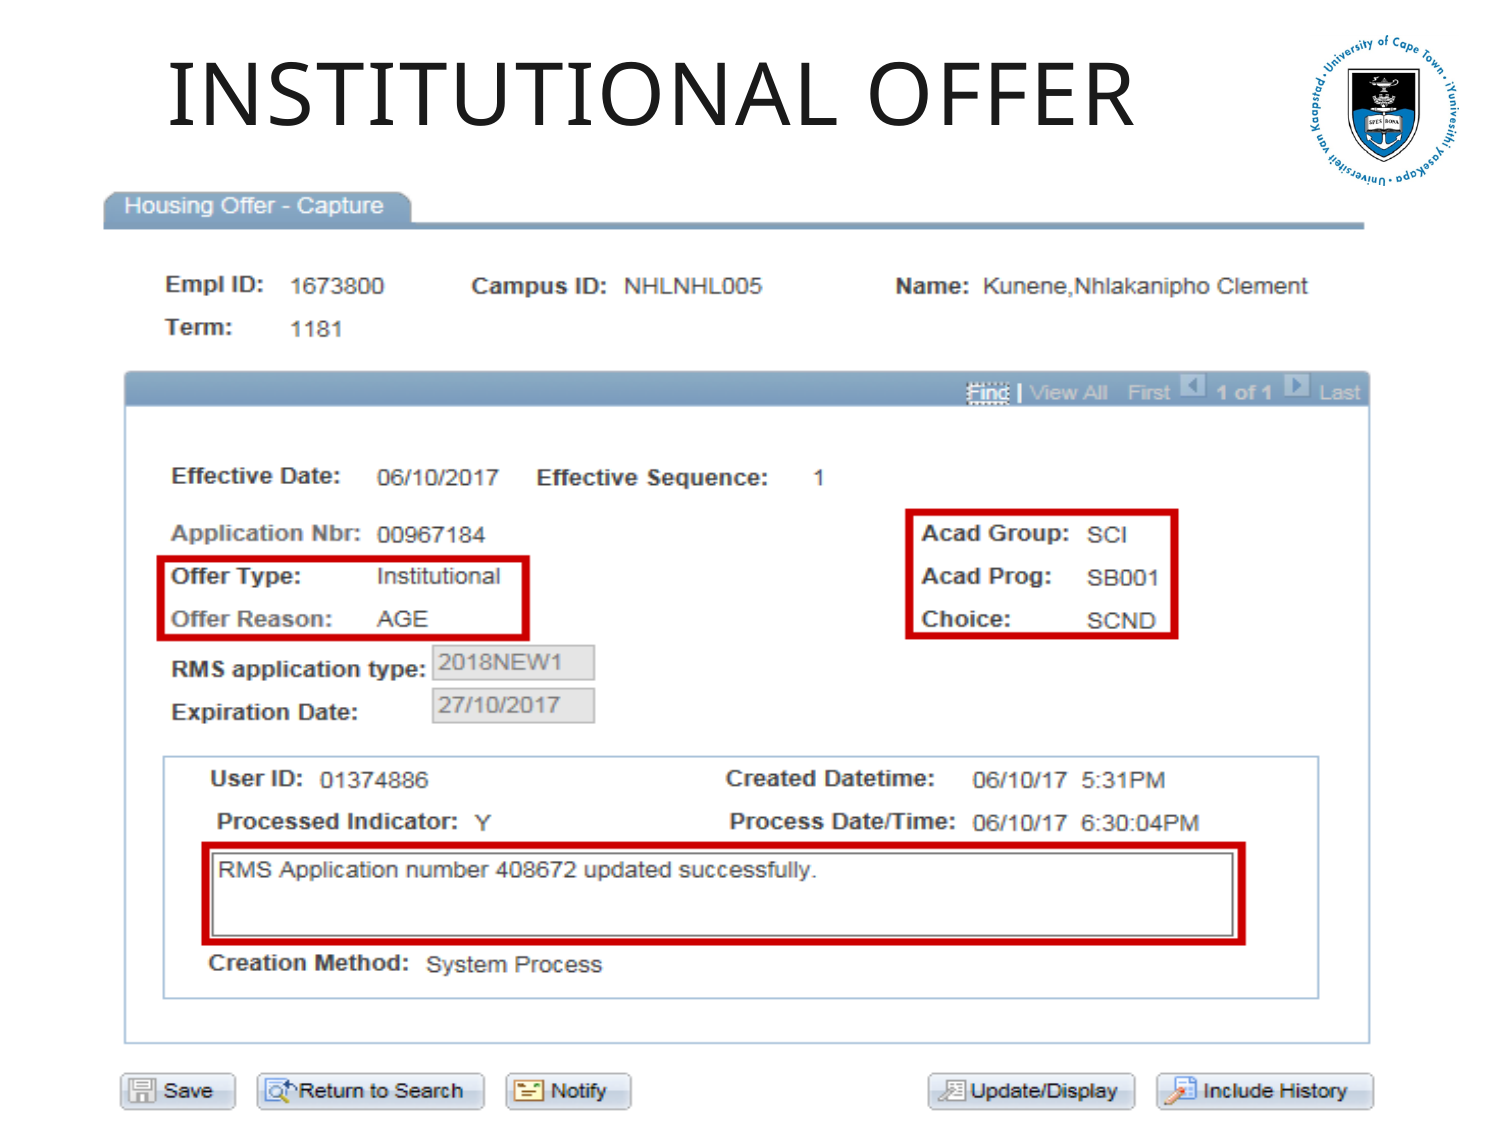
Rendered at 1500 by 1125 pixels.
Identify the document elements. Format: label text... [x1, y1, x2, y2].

title Institutional Offer [56, 51, 1248, 150]
picture [100, 35, 1460, 1117]
